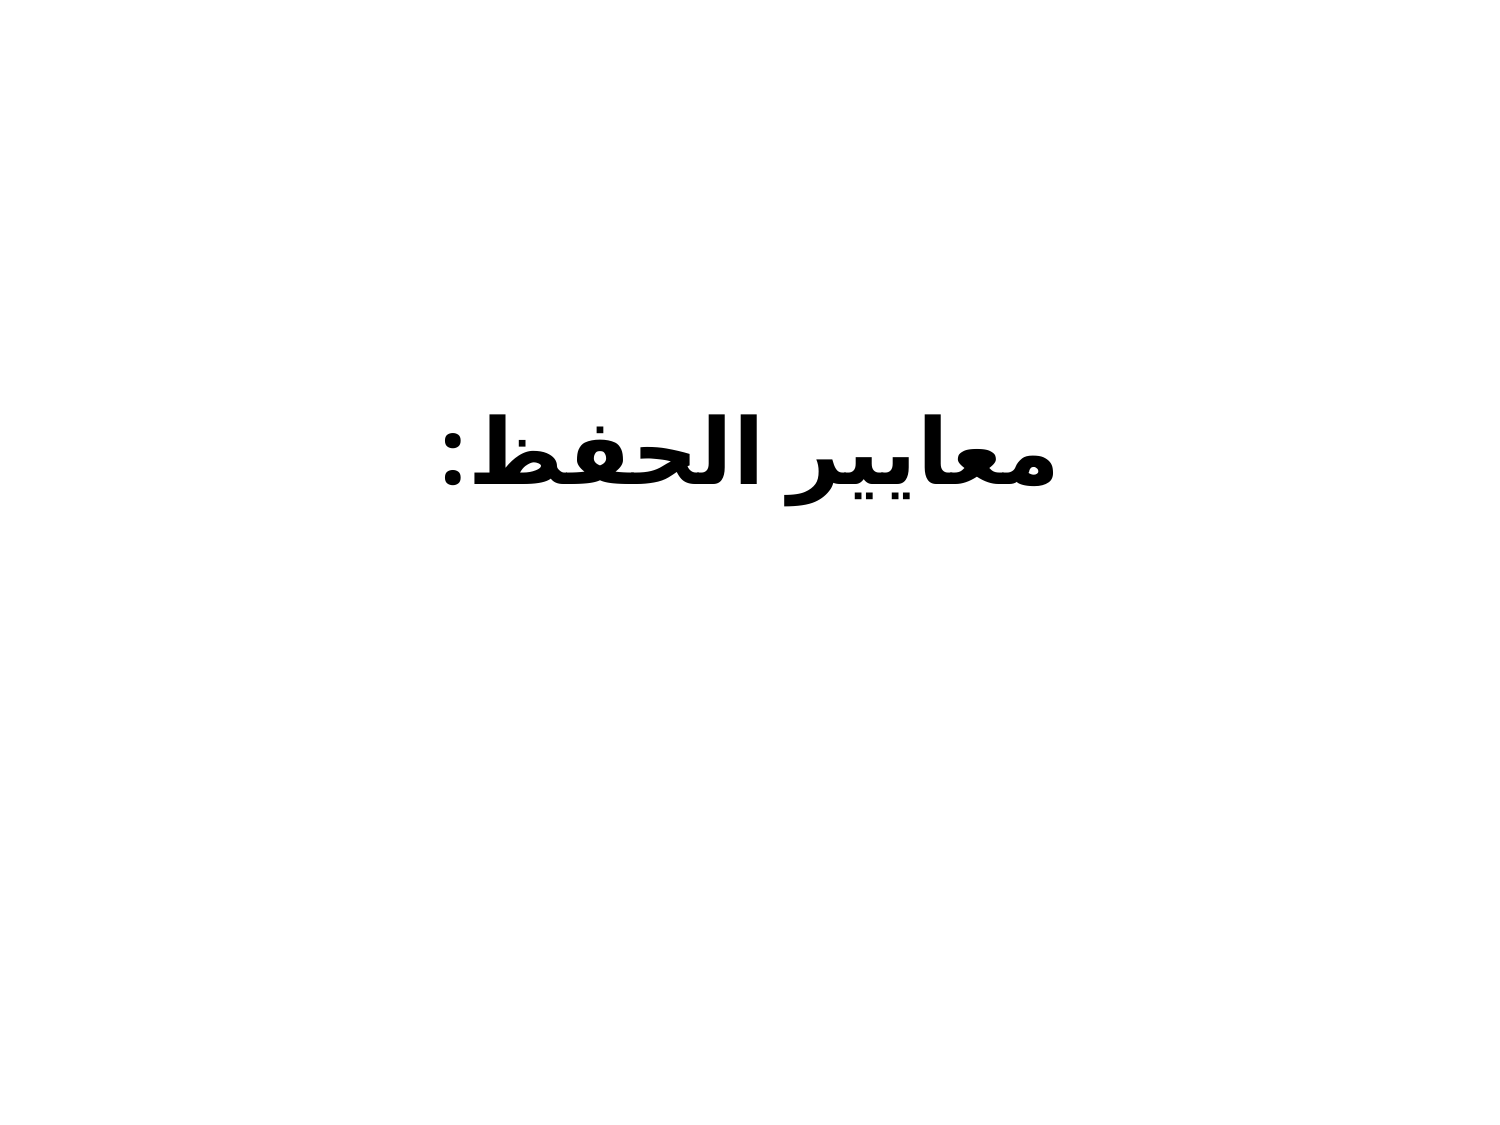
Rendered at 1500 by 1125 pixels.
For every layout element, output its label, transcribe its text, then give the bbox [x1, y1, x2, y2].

title معايير الحفظ: [53, 45, 1447, 1071]
